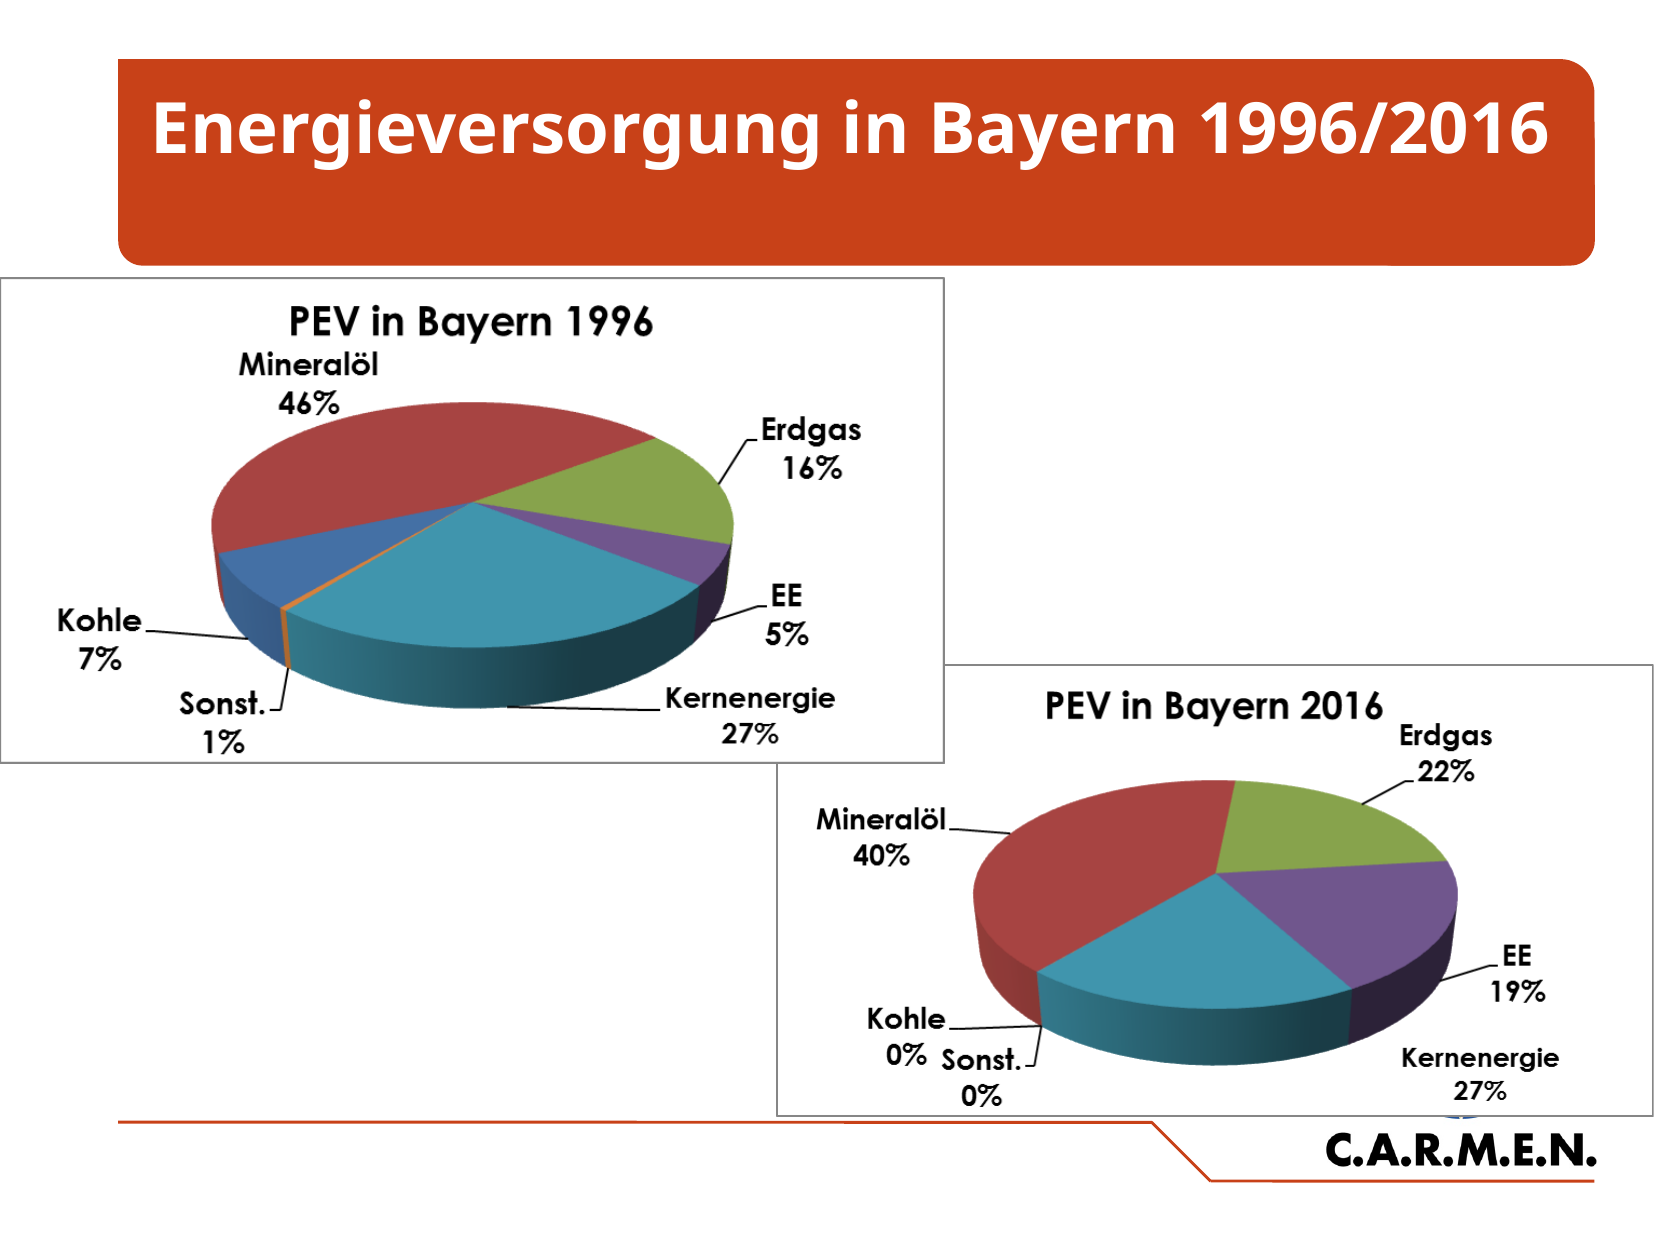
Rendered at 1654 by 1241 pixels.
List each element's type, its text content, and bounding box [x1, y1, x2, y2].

text_box Energieversorgung in Bayern 1996/2016 [135, 70, 1613, 248]
picture [0, 277, 1654, 1173]
